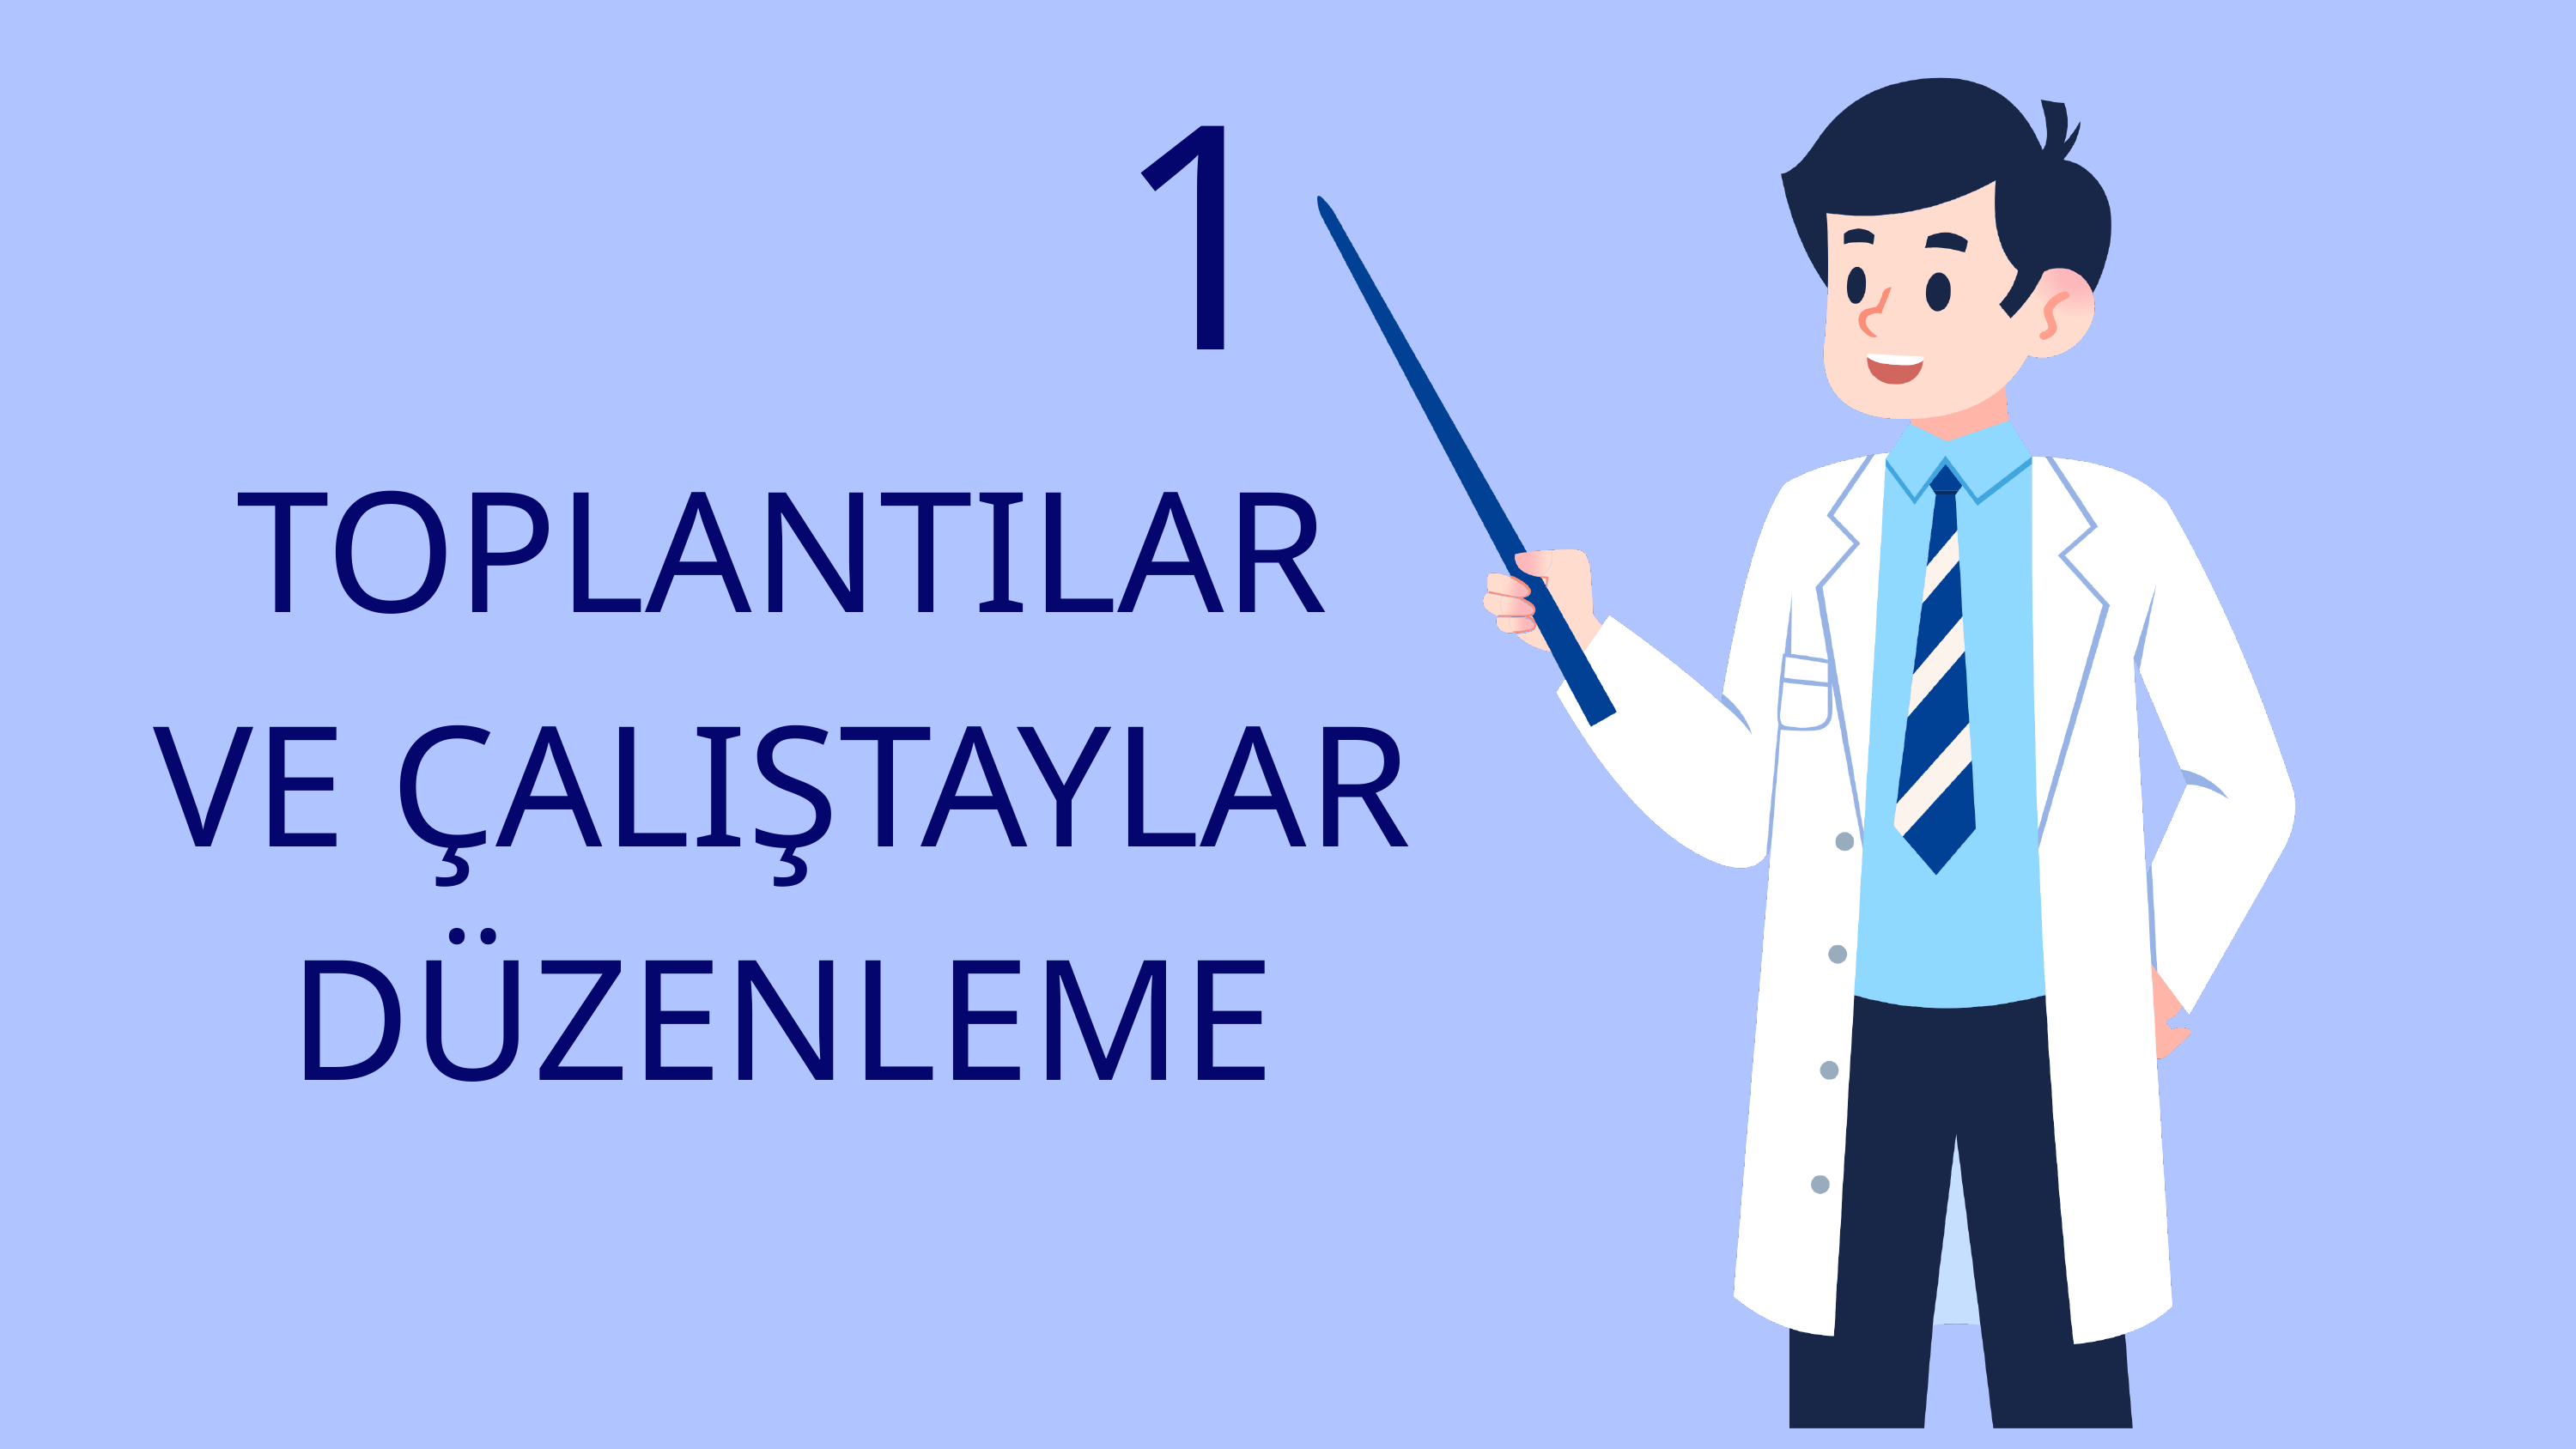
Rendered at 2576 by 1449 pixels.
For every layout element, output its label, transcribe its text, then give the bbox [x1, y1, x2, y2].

text_box TOPLANTILAR VE ÇALIŞTAYLAR DÜZENLEME [144, 411, 1420, 1115]
text_box [1313, 67, 2298, 1428]
text_box 1 [1113, 0, 1249, 413]
